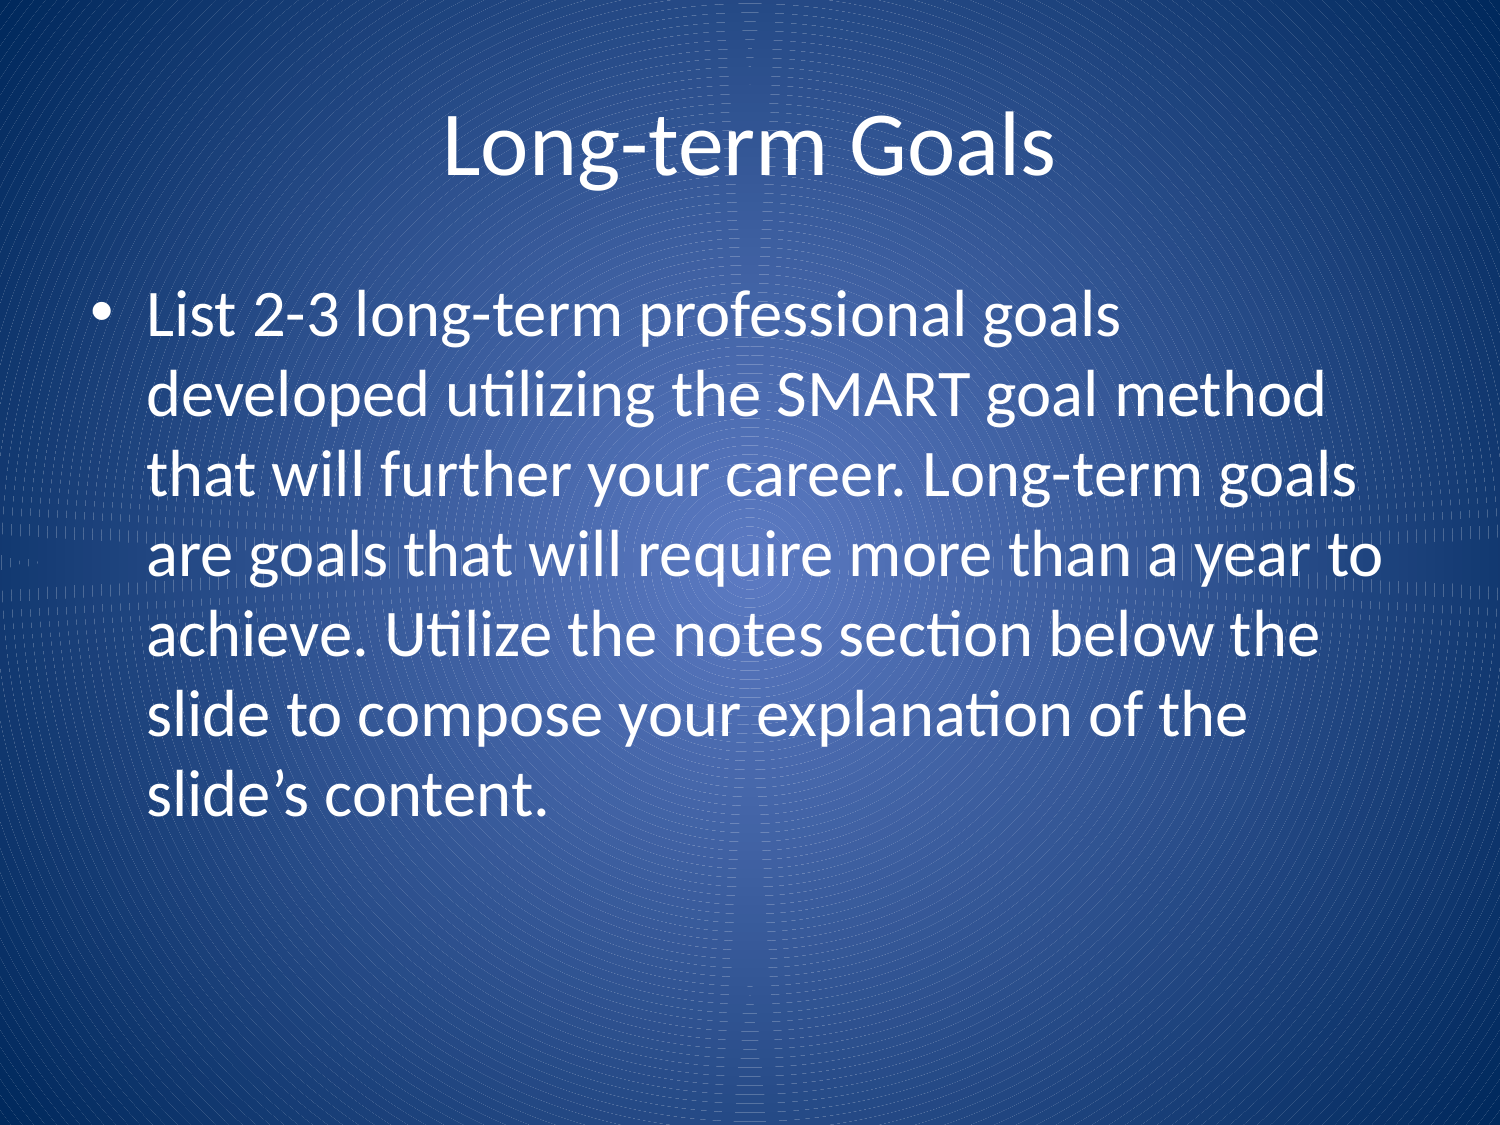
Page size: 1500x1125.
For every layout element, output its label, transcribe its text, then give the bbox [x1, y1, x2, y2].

title Long-term Goals [75, 45, 1425, 233]
list List 2-3 long-term professional goals developed utilizing the SMART goal method that will further your career. Long-term goals are goals that will require more than a year to achieve. Utilize the notes section below the slide to compose your explanation of the slide’s content. [75, 262, 1425, 1005]
